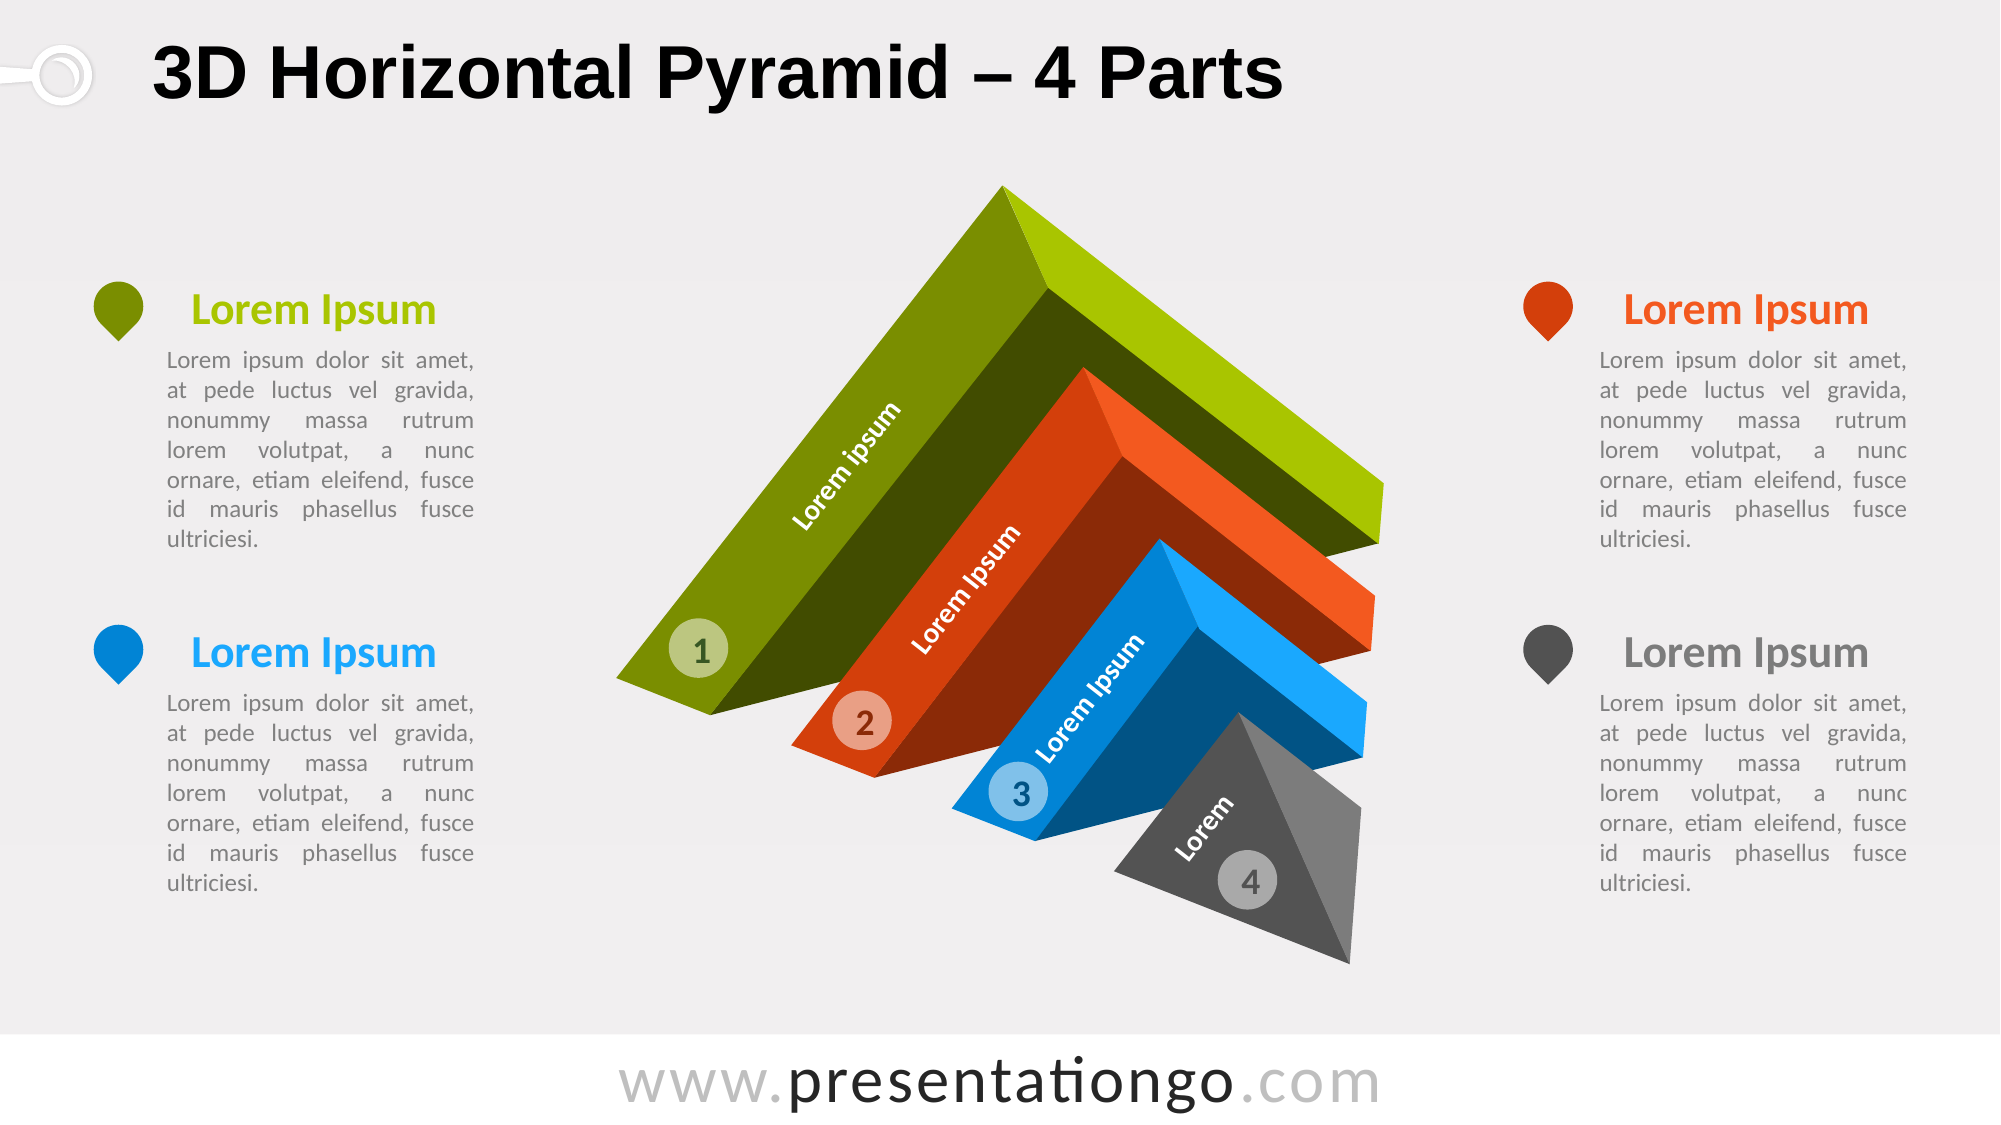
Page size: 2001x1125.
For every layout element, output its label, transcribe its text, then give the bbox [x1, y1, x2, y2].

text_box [616, 185, 1384, 965]
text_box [1523, 265, 1910, 562]
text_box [93, 608, 477, 905]
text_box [93, 265, 477, 562]
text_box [1523, 608, 1910, 905]
title 3D Horizontal Pyramid – 4 Parts [137, 26, 1863, 148]
